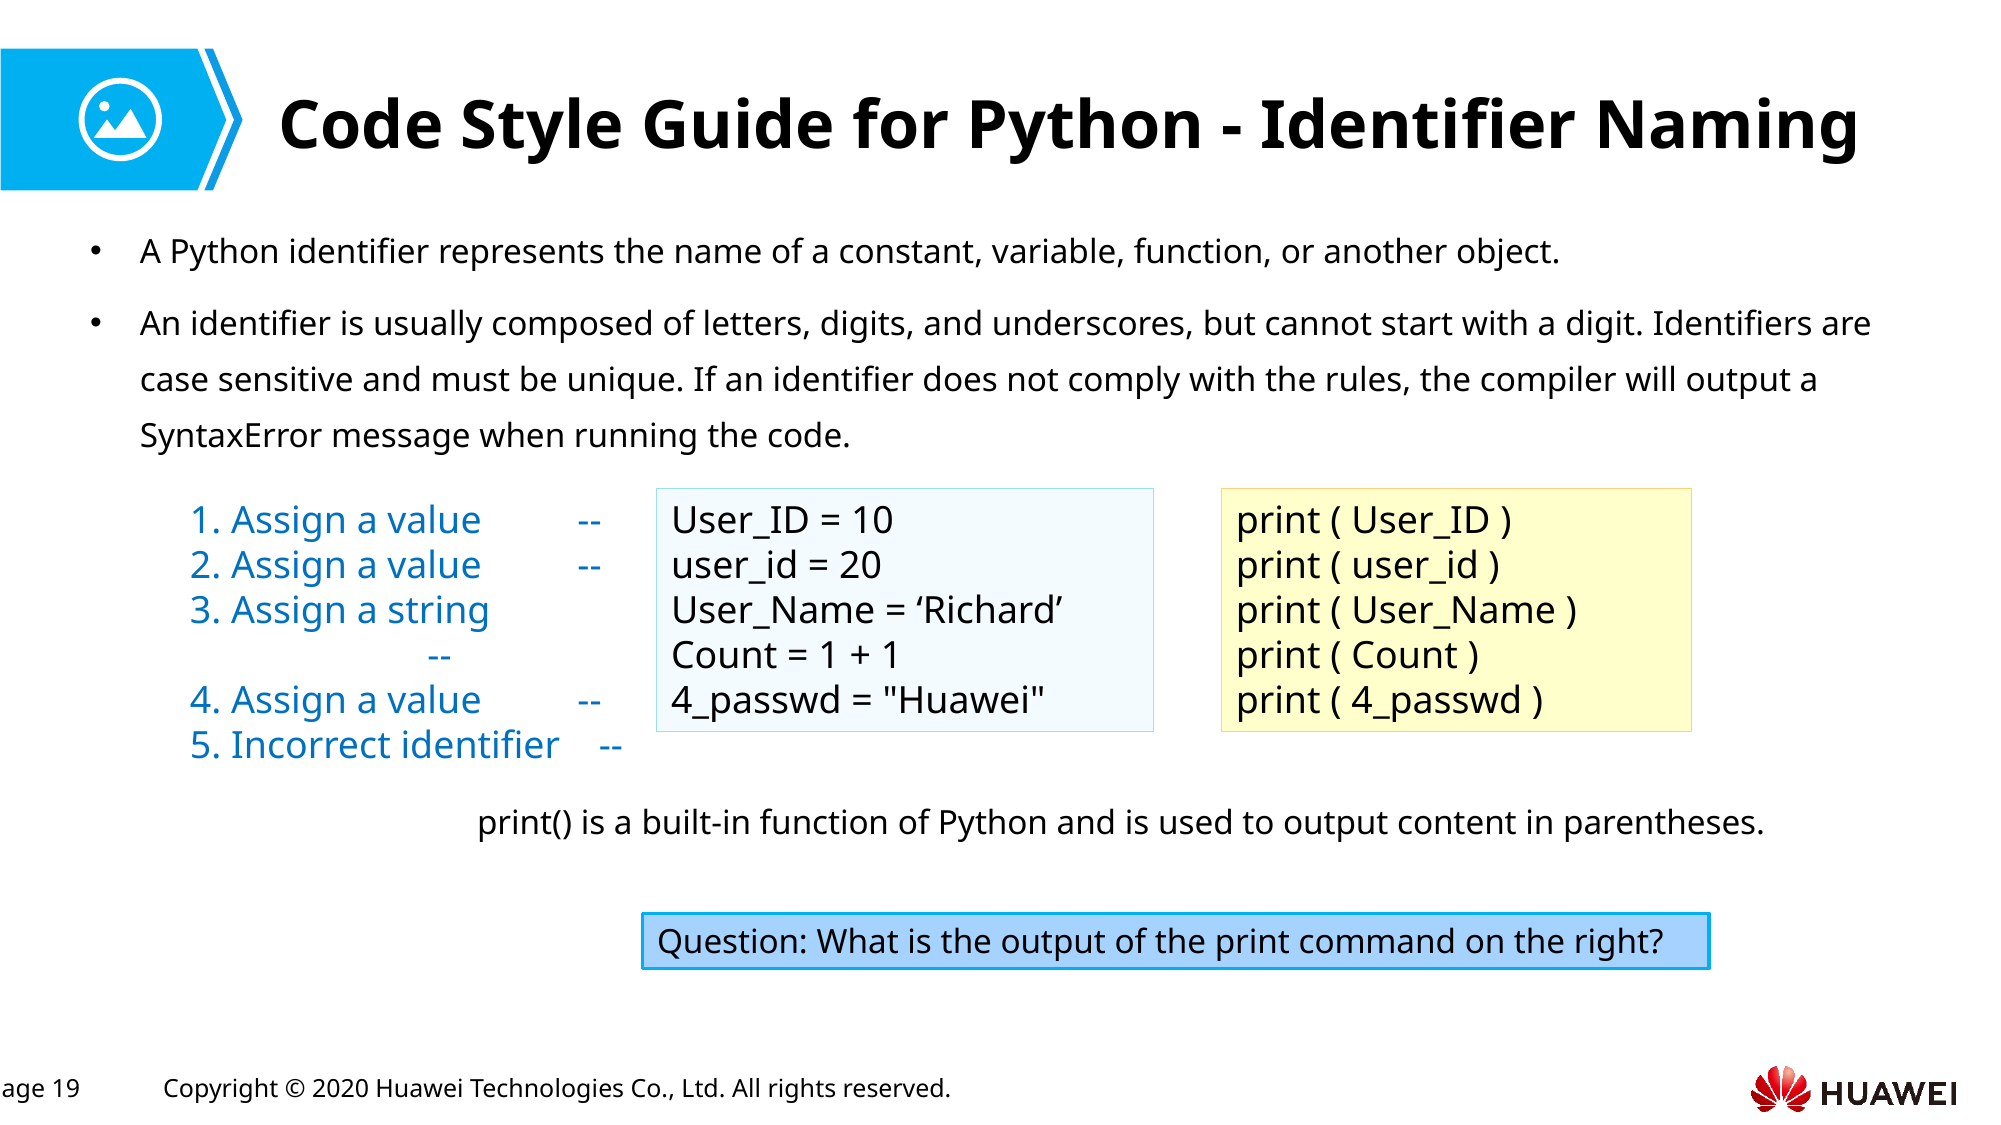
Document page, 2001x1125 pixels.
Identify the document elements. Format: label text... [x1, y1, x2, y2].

text_box Question: What is the output of the print command on the right? [642, 913, 1709, 969]
text_box print ( User_ID ) print ( user_id ) print ( User_Name ) print ( Count ) print ( 4_passwd ) [1221, 488, 1692, 732]
text_box User_ID = 10 user_id = 20 User_Name = ‘Richard’ Count = 1 + 1 4_passwd = "Huawei" [656, 488, 1154, 732]
title Code Style Guide for Python - Identifier Naming [261, 73, 2000, 180]
picture [1751, 1066, 1956, 1112]
text_box 1. Assign a value -- 2. Assign a value -- 3. Assign a string -- 4. Assign a value -- 5. Incorrect identifier -- [175, 488, 643, 732]
text_box print() is a built-in function of Python and is used to output content in parentheses. [462, 793, 1783, 850]
text_box A Python identifier represents the name of a constant, variable, function, or another object. An identifier is usually composed of letters, digits, and underscores, but cannot start with a digit. Identifiers are case sensitive and must be unique. If an identifier does not comply with the rules, the compiler will output a SyntaxError message when running the code. [75, 206, 1927, 418]
